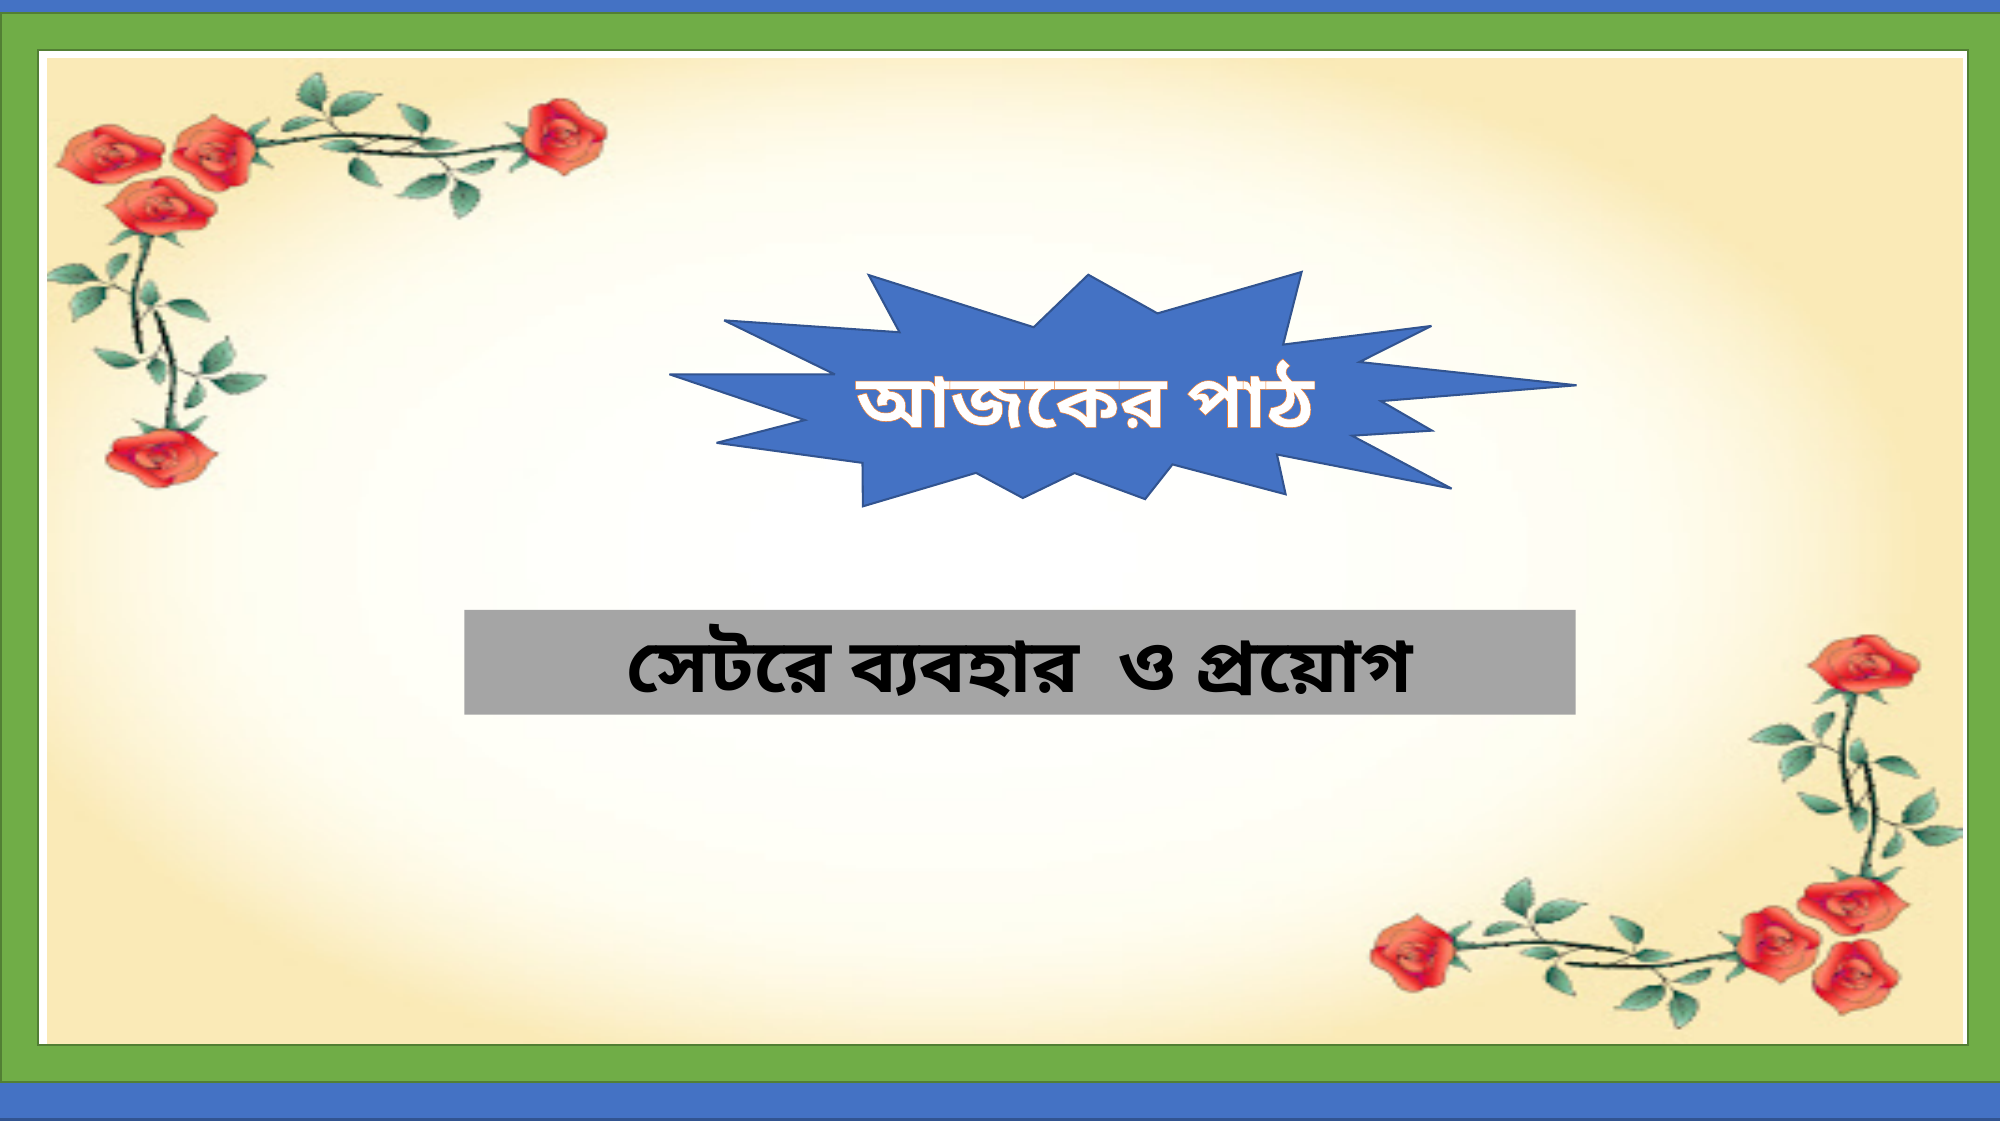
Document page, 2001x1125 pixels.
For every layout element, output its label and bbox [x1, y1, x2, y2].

text_box [0, 0, 2000, 1120]
